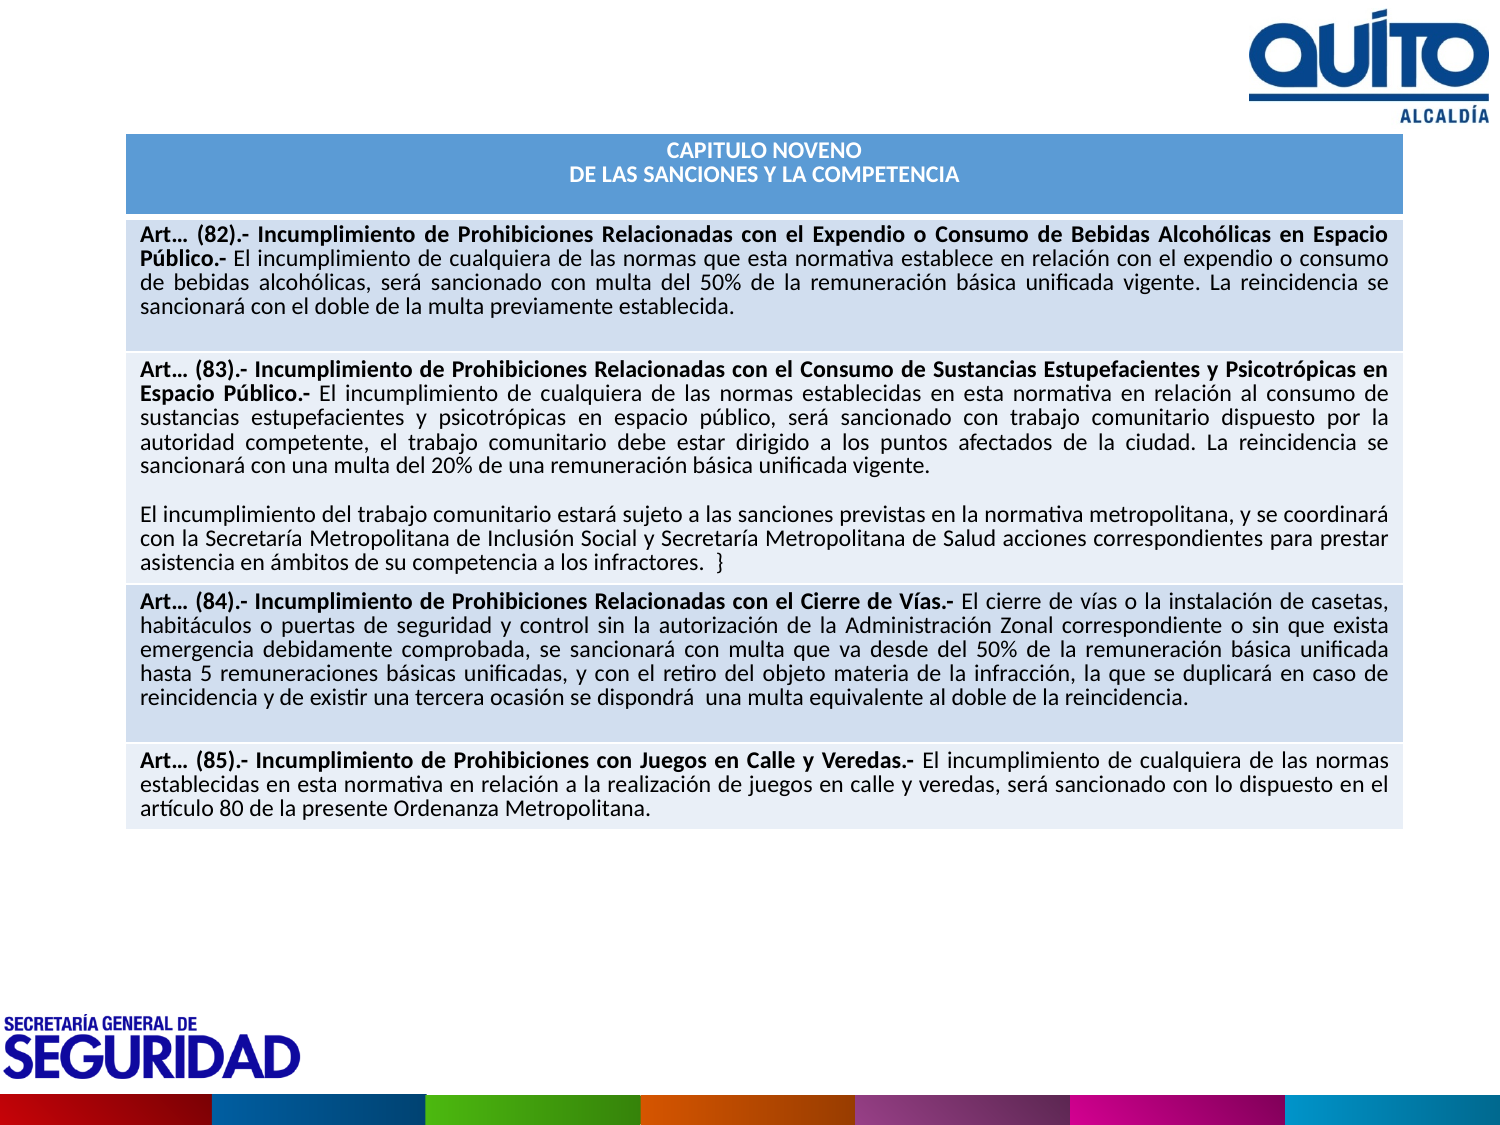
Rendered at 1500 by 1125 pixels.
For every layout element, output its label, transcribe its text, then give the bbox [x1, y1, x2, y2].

table_cell Art… (82).- Incumplimiento de Prohibiciones Relacionadas con el Expendio o Consumo de Bebidas Alcohólicas en Espacio Público.- El incumplimiento de cualquiera de las normas que esta normativa establece en relación con el expendio o consumo de bebidas alcohólicas, será sancionado con multa del 50% de la remuneración básica unificada vigente. La reincidencia se sancionará con el doble de la multa previamente establecida. [126, 220, 1403, 351]
table_cell Art… (85).- Incumplimiento de Prohibiciones con Juegos en Calle y Veredas.- El incumplimiento de cualquiera de las normas establecidas en esta normativa en relación a la realización de juegos en calle y veredas, será sancionado con lo dispuesto en el artículo 80 de la presente Ordenanza Metropolitana. [126, 744, 1403, 829]
picture [1249, 8, 1489, 129]
table_cell Art… (83).- Incumplimiento de Prohibiciones Relacionadas con el Consumo de Sustancias Estupefacientes y Psicotrópicas en Espacio Público.- El incumplimiento de cualquiera de las normas establecidas en esta normativa en relación al consumo de sustancias estupefacientes y psicotrópicas en espacio público, será sancionado con trabajo comunitario dispuesto por la autoridad competente, el trabajo comunitario debe estar dirigido a los puntos afectados de la ciudad. La reincidencia se sancionará con una multa del 20% de una remuneración básica unificada vigente. El incumplimiento del trabajo comunitario estará sujeto a las sanciones previstas en la normativa metropolitana, y se coordinará con la Secretaría Metropolitana de Inclusión Social y Secretaría Metropolitana de Salud acciones correspondientes para prestar asistencia en ámbitos de su competencia a los infractores. } [126, 353, 1403, 583]
table_header CAPITULO NOVENO DE LAS SANCIONES Y LA COMPETENCIA [126, 134, 1403, 214]
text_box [0, 1094, 1500, 1125]
table_cell Art… (84).- Incumplimiento de Prohibiciones Relacionadas con el Cierre de Vías.- El cierre de vías o la instalación de casetas, habitáculos o puertas de seguridad y control sin la autorización de la Administración Zonal correspondiente o sin que exista emergencia debidamente comprobada, se sancionará con multa que va desde del 50% de la remuneración básica unificada hasta 5 remuneraciones básicas unificadas, y con el retiro del objeto materia de la infracción, la que se duplicará en caso de reincidencia y de existir una tercera ocasión se dispondrá una multa equivalente al doble de la reincidencia. [126, 585, 1403, 742]
picture [0, 1014, 306, 1084]
